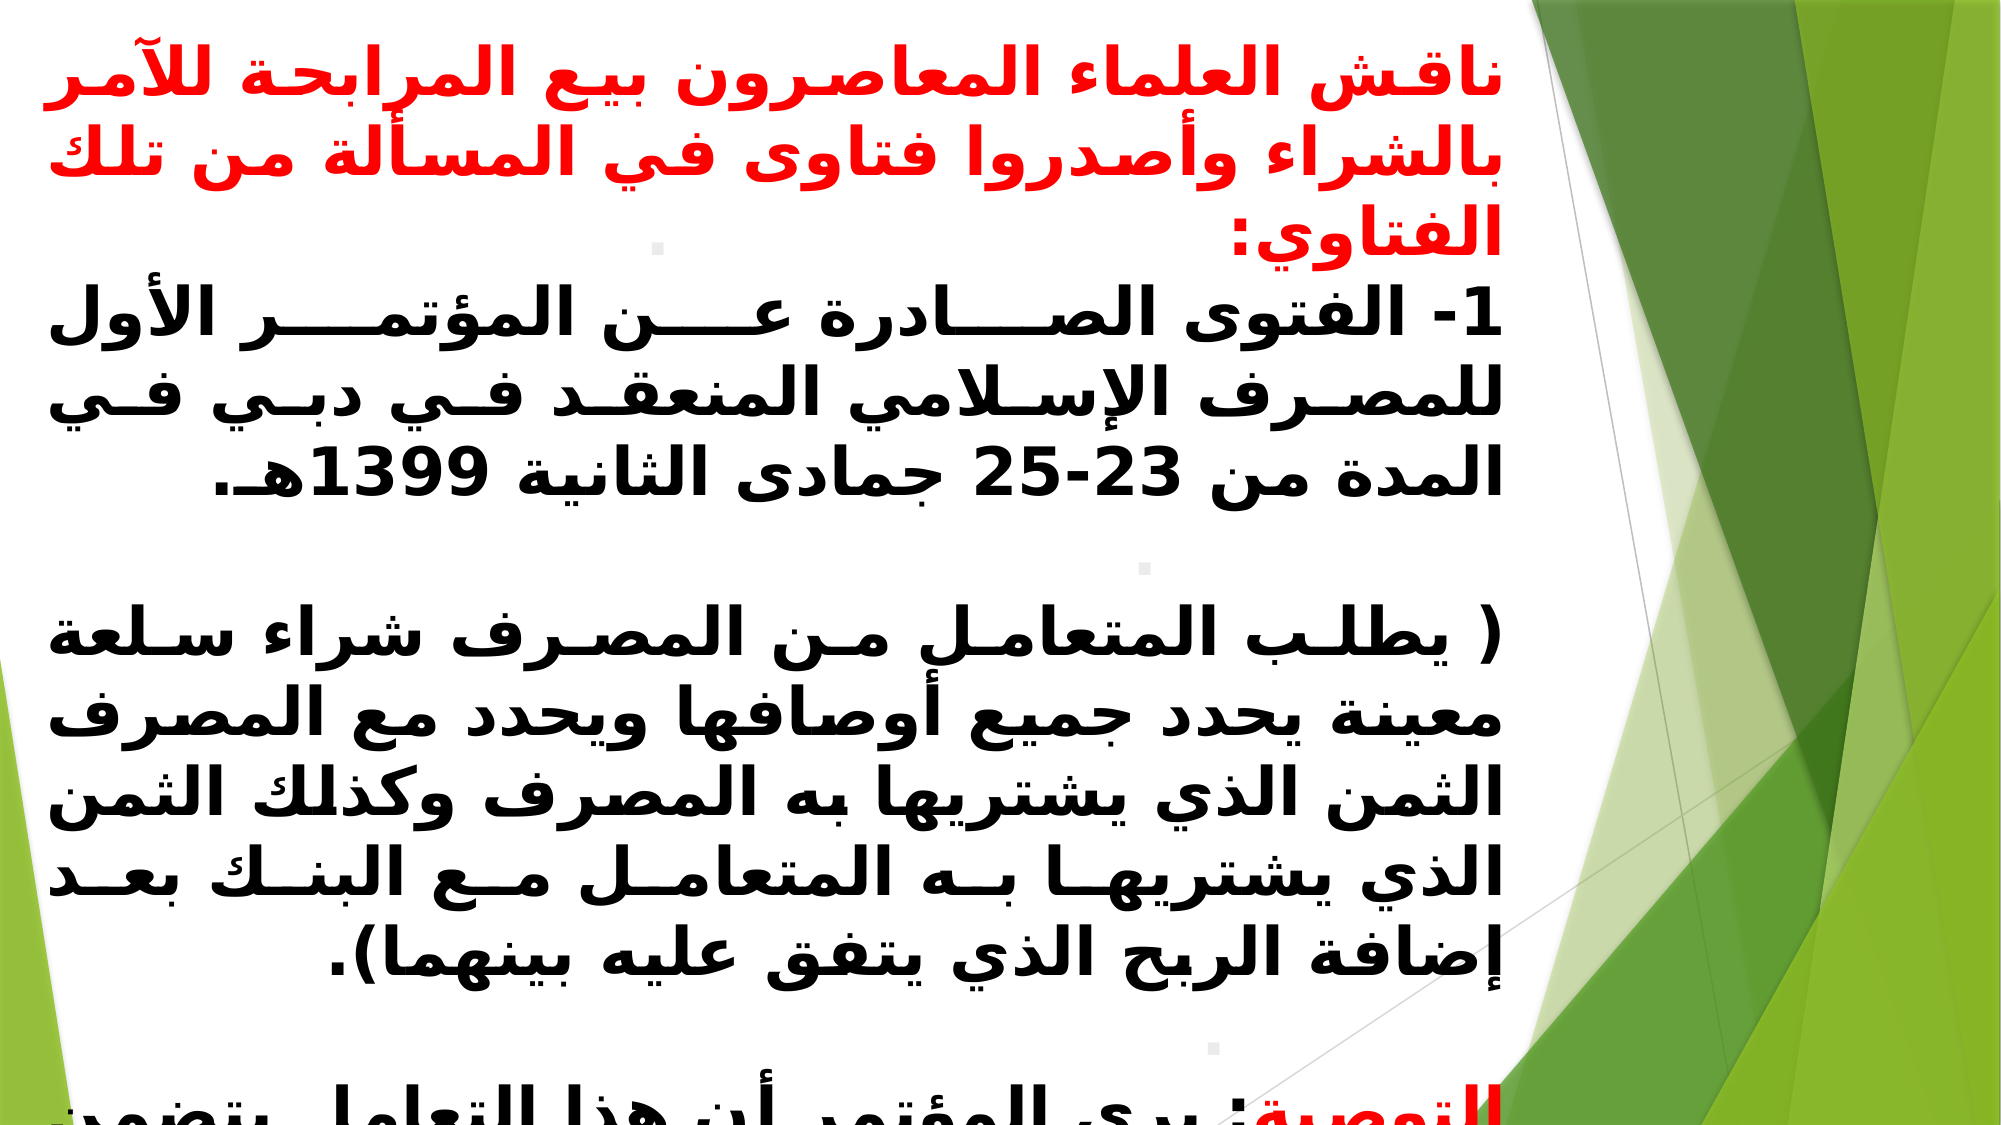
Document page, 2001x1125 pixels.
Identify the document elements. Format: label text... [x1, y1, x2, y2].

title ناقش العلماء المعاصرون بيع المرابحة للآمر بالشراء وأصدروا فتاوى في المسألة من تلك الفتاوي: . 1- الفتوى الصادرة عن المؤتمر الأول للمصرف الإسلامي المنعقد في دبي في المدة من 23-25 جمادى الثانية 1399هـ. . ( يطلب المتعامل من المصرف شراء سلعة معينة يحدد جميع أوصافها ويحدد مع المصرف الثمن الذي يشتريها به المصرف وكذلك الثمن الذي يشتريها به المتعامل مع البنك بعد إضافة الربح الذي يتفق عليه بينهما). . التوصية: يرى المؤتمر أن هذا التعامل يتضمن وعداً من عميل المصرف بالشراء في حدود الشروط المنوه عنها ووعداً آخر من المصرف بإتمام هذا البيع بعد الشراء طبقاً لذات الشروط.إن مثل هذا الوعد ملزم للطرفين قضاء طبقاً لأحكام المذهب المالكي وملزم للطرفين ديانة طبقاً لأحكام المذاهب الأخرى وما يلزم ديانة يمكن الإلزام به قضاء اذا إقتضت المصلحة ذلك وأمكن للقضاء التدخل فيه". [31, 21, 1522, 1110]
